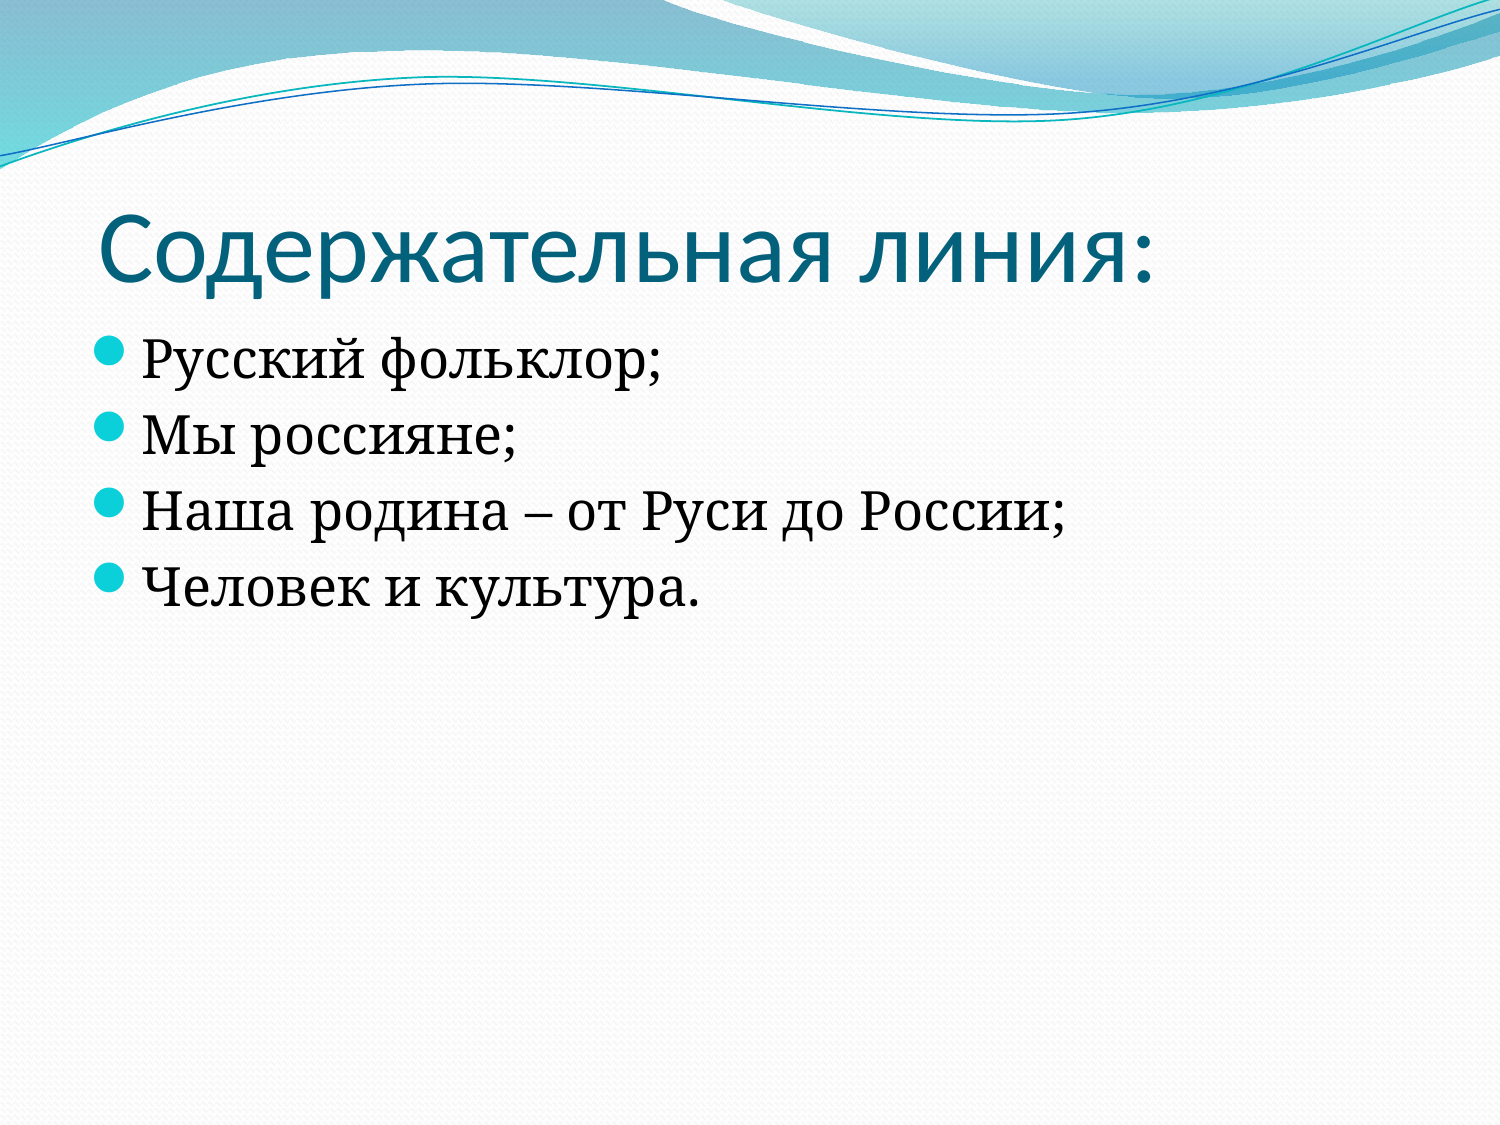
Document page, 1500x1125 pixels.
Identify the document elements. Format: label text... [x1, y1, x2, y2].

list Русский фольклор; Мы россияне; Наша родина – от Руси до России; Человек и культура. [75, 317, 1425, 1038]
title Содержательная линия: [75, 115, 1425, 303]
